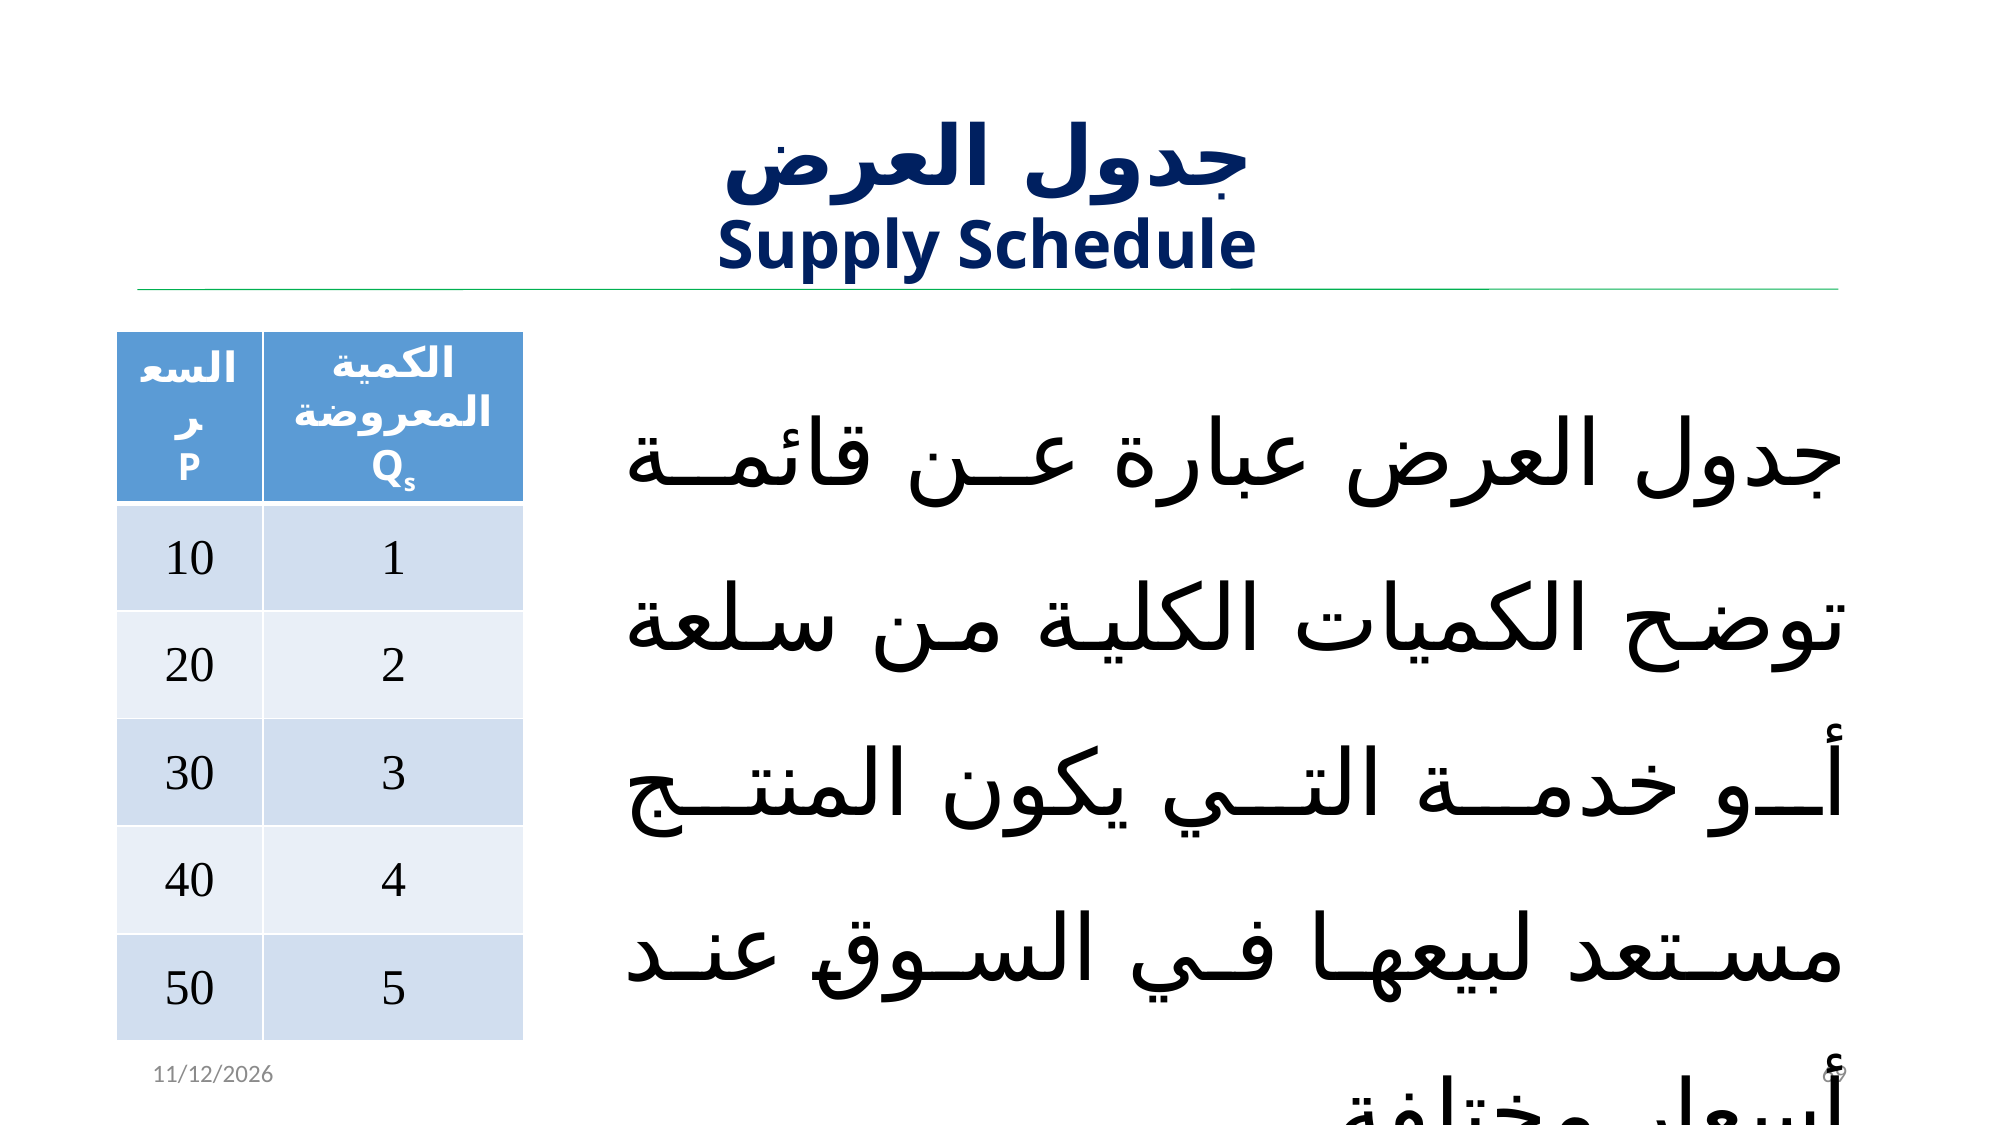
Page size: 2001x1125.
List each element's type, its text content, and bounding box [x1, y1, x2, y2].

table_cell 10 [117, 506, 262, 610]
text_box جدول العرض عبارة عن قائمة توضح الكميات الكلية من سلعة أو خدمة التي يكون المنتج مستعد لبيعها في السوق عند أسعار مختلفة. [608, 331, 1863, 1125]
table_cell 3 [264, 719, 523, 825]
table_header الكمية المعروضة Qs [264, 332, 523, 501]
table_cell 50 [117, 935, 262, 1040]
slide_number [137, 1042, 588, 1103]
table_header السعر P [117, 332, 262, 501]
table_cell 2 [264, 612, 523, 718]
table_cell 40 [117, 827, 262, 933]
table_cell 30 [117, 719, 262, 825]
title ‌جدول العرض Supply Schedule [199, 90, 1776, 289]
table_cell 20 [117, 612, 262, 718]
table_cell 5 [264, 935, 523, 1040]
table_cell 1 [264, 506, 523, 610]
table_cell 4 [264, 827, 523, 933]
